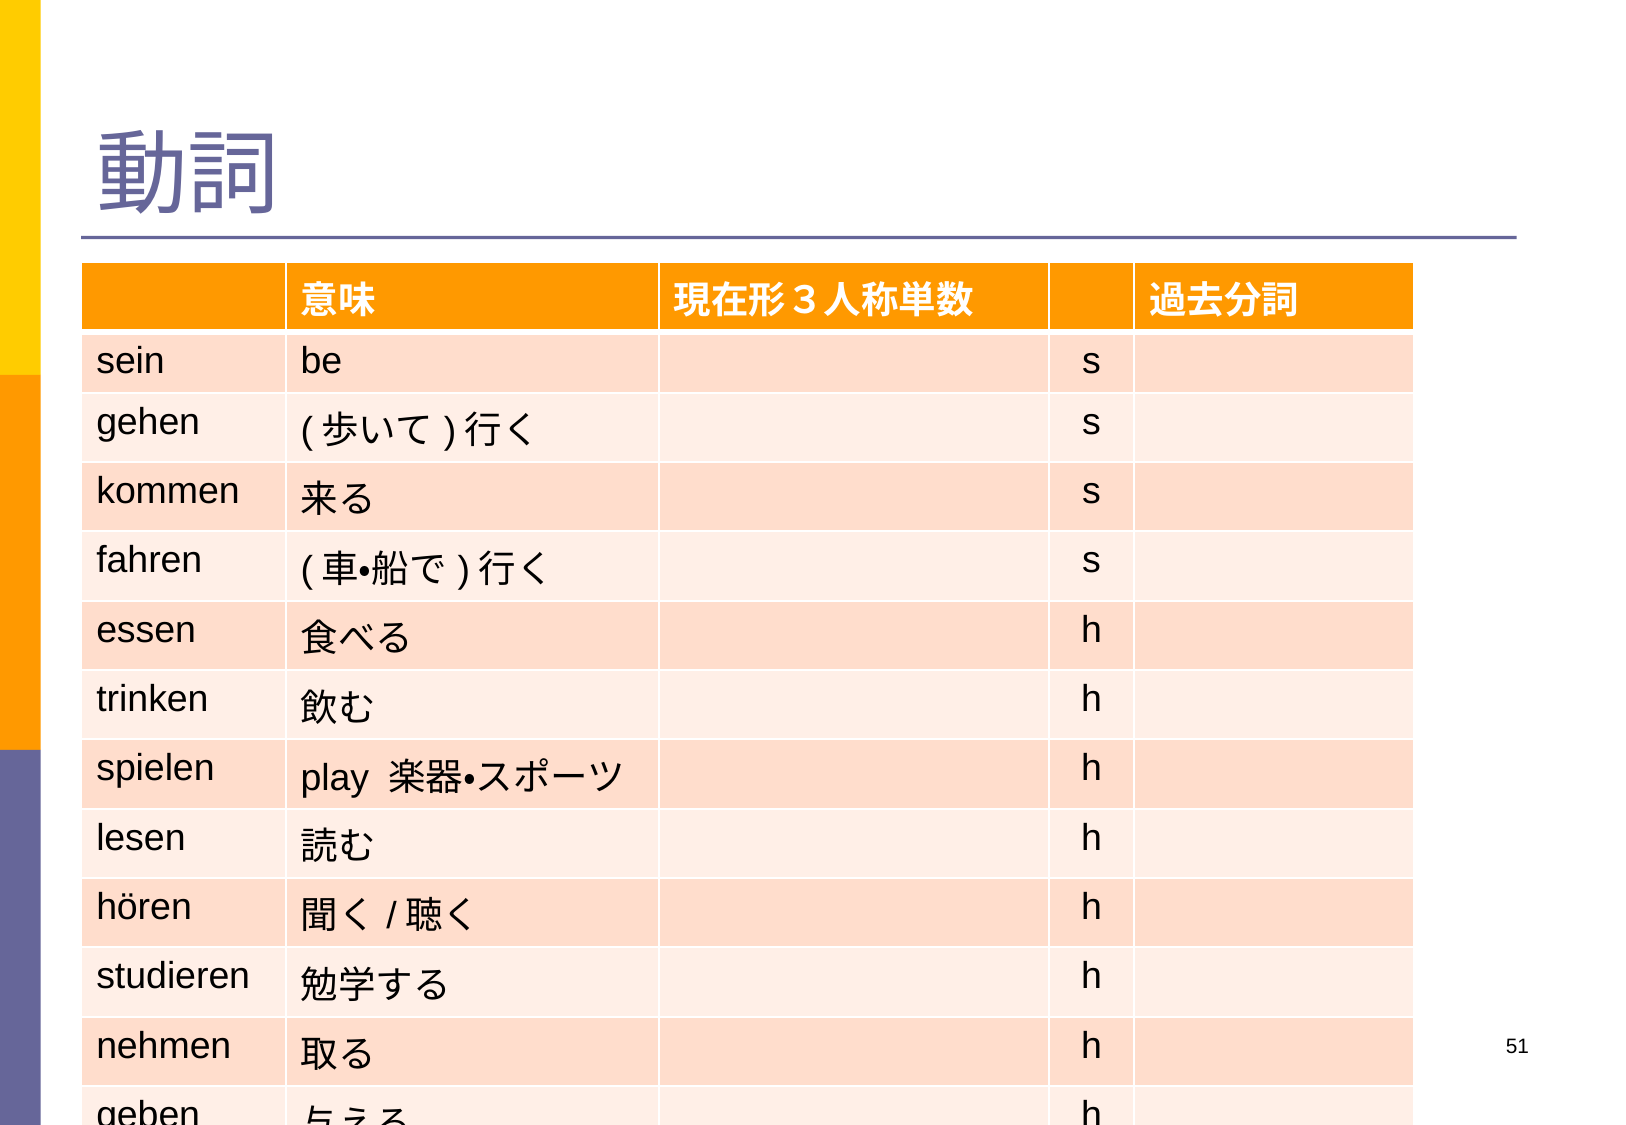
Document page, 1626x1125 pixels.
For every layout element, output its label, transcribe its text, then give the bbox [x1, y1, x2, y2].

table_cell fahren [82, 532, 285, 600]
table_cell h [1050, 879, 1133, 946]
table_cell play 楽器・スポーツ [287, 740, 658, 808]
title 動詞 [81, 45, 1544, 233]
table_cell (歩いて)行く [287, 394, 658, 461]
table_cell spielen [82, 740, 285, 808]
table_cell sein [82, 335, 285, 392]
table_cell h [1050, 602, 1133, 669]
table_cell [660, 948, 1048, 1016]
table_cell [660, 740, 1048, 808]
table_cell h [1050, 948, 1133, 1016]
table_cell [1135, 602, 1413, 669]
table_header [82, 263, 285, 329]
table_cell 聞く/聴く [287, 879, 658, 946]
table_cell [1135, 1087, 1413, 1125]
table_cell [660, 335, 1048, 392]
table_cell 来る [287, 463, 658, 530]
table_cell [660, 602, 1048, 669]
table_cell h [1050, 1018, 1133, 1085]
table_cell (車・船で)行く [287, 532, 658, 600]
table_cell [1135, 671, 1413, 738]
table_cell [1135, 335, 1413, 392]
table_cell [660, 671, 1048, 738]
table_cell [660, 879, 1048, 946]
table_cell s [1050, 335, 1133, 392]
table_cell nehmen [82, 1018, 285, 1085]
table_cell s [1050, 394, 1133, 461]
table_cell essen [82, 602, 285, 669]
table_cell [1135, 740, 1413, 808]
table_cell 与える [287, 1087, 658, 1125]
table_cell [660, 1087, 1048, 1125]
table_cell geben [82, 1087, 285, 1125]
table_header 過去分詞 [1135, 263, 1413, 329]
slide_number 51 [1164, 1025, 1544, 1100]
table_cell [1135, 532, 1413, 600]
table_cell [660, 1018, 1048, 1085]
table_cell s [1050, 463, 1133, 530]
table_cell h [1050, 671, 1133, 738]
table_cell h [1050, 810, 1133, 877]
table_cell [1135, 463, 1413, 530]
table_cell 飲む [287, 671, 658, 738]
table_cell [1135, 1018, 1413, 1085]
table_cell [1135, 394, 1413, 461]
table_cell h [1050, 740, 1133, 808]
table_header 意味 [287, 263, 658, 329]
table_cell hören [82, 879, 285, 946]
table_cell 勉学する [287, 948, 658, 1016]
table_cell [660, 394, 1048, 461]
table_cell lesen [82, 810, 285, 877]
table_cell [660, 532, 1048, 600]
table_header 現在形３人称単数 [660, 263, 1048, 329]
table_cell [1135, 948, 1413, 1016]
table_cell [1135, 810, 1413, 877]
table_cell h [1050, 1087, 1133, 1125]
table_cell 取る [287, 1018, 658, 1085]
table_cell [1135, 879, 1413, 946]
table_cell [660, 810, 1048, 877]
table_cell [660, 463, 1048, 530]
table_cell gehen [82, 394, 285, 461]
table_cell kommen [82, 463, 285, 530]
table_cell s [1050, 532, 1133, 600]
table_cell trinken [82, 671, 285, 738]
table_cell studieren [82, 948, 285, 1016]
table_cell 食べる [287, 602, 658, 669]
table_cell be [287, 335, 658, 392]
table_cell 読む [287, 810, 658, 877]
table_header [1050, 263, 1133, 329]
